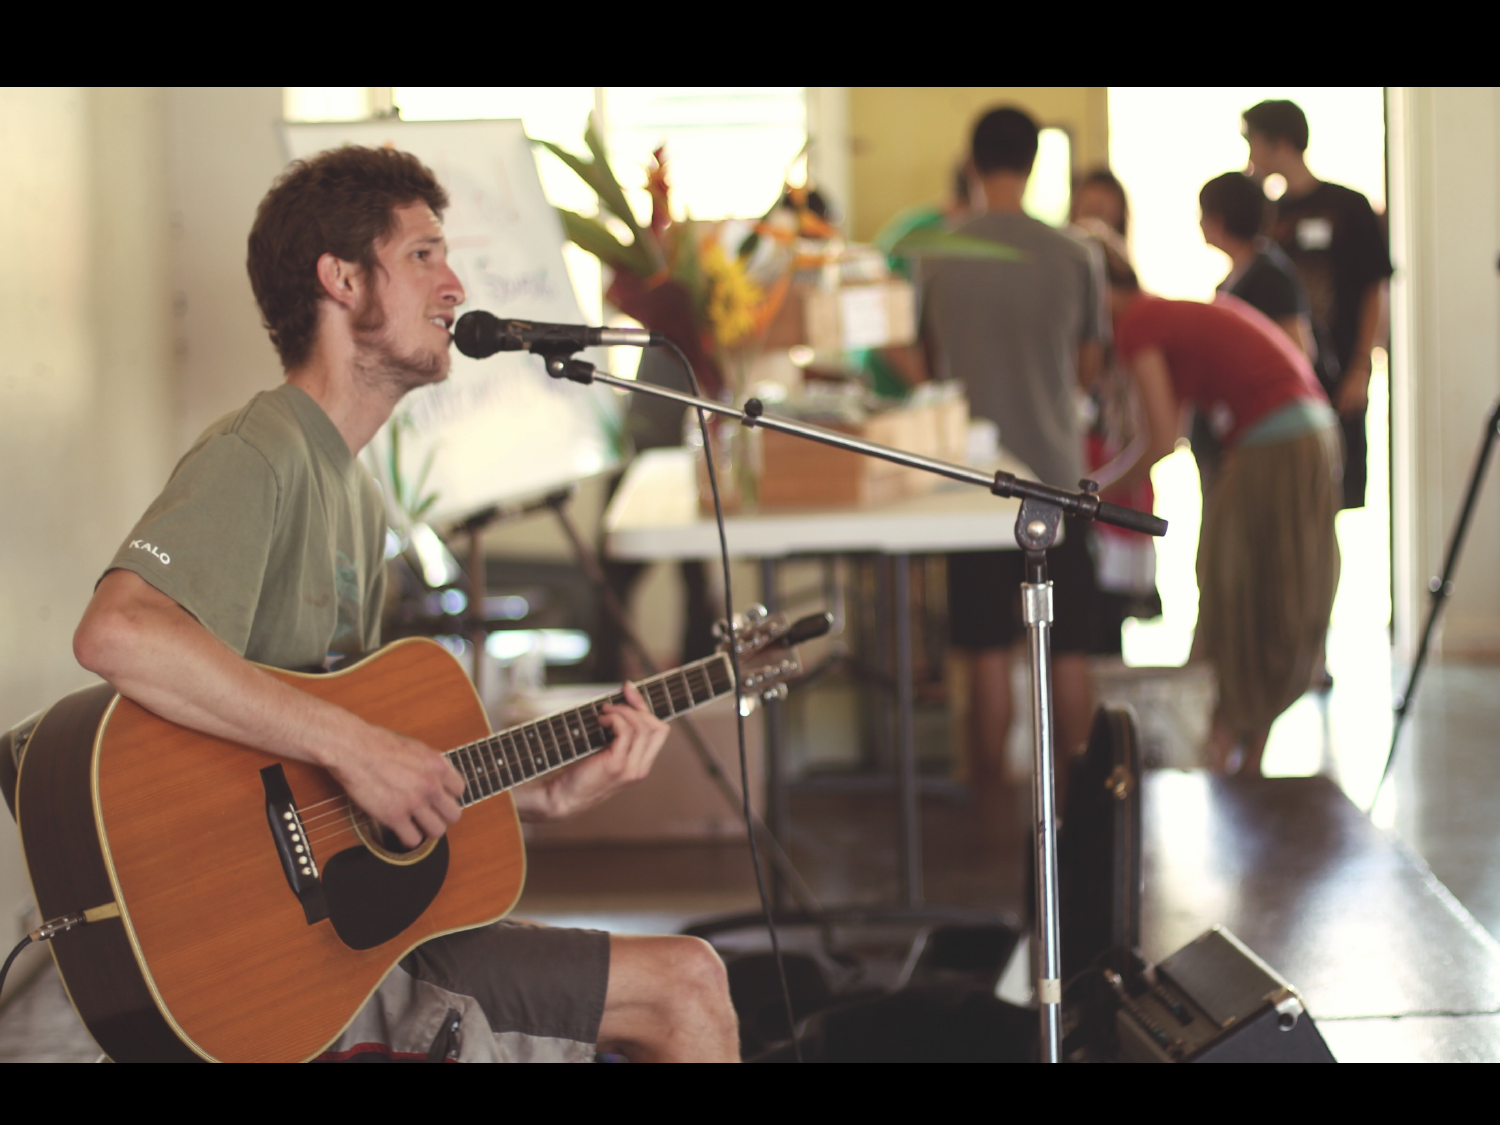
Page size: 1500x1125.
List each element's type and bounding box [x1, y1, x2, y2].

picture [0, 87, 1500, 1063]
